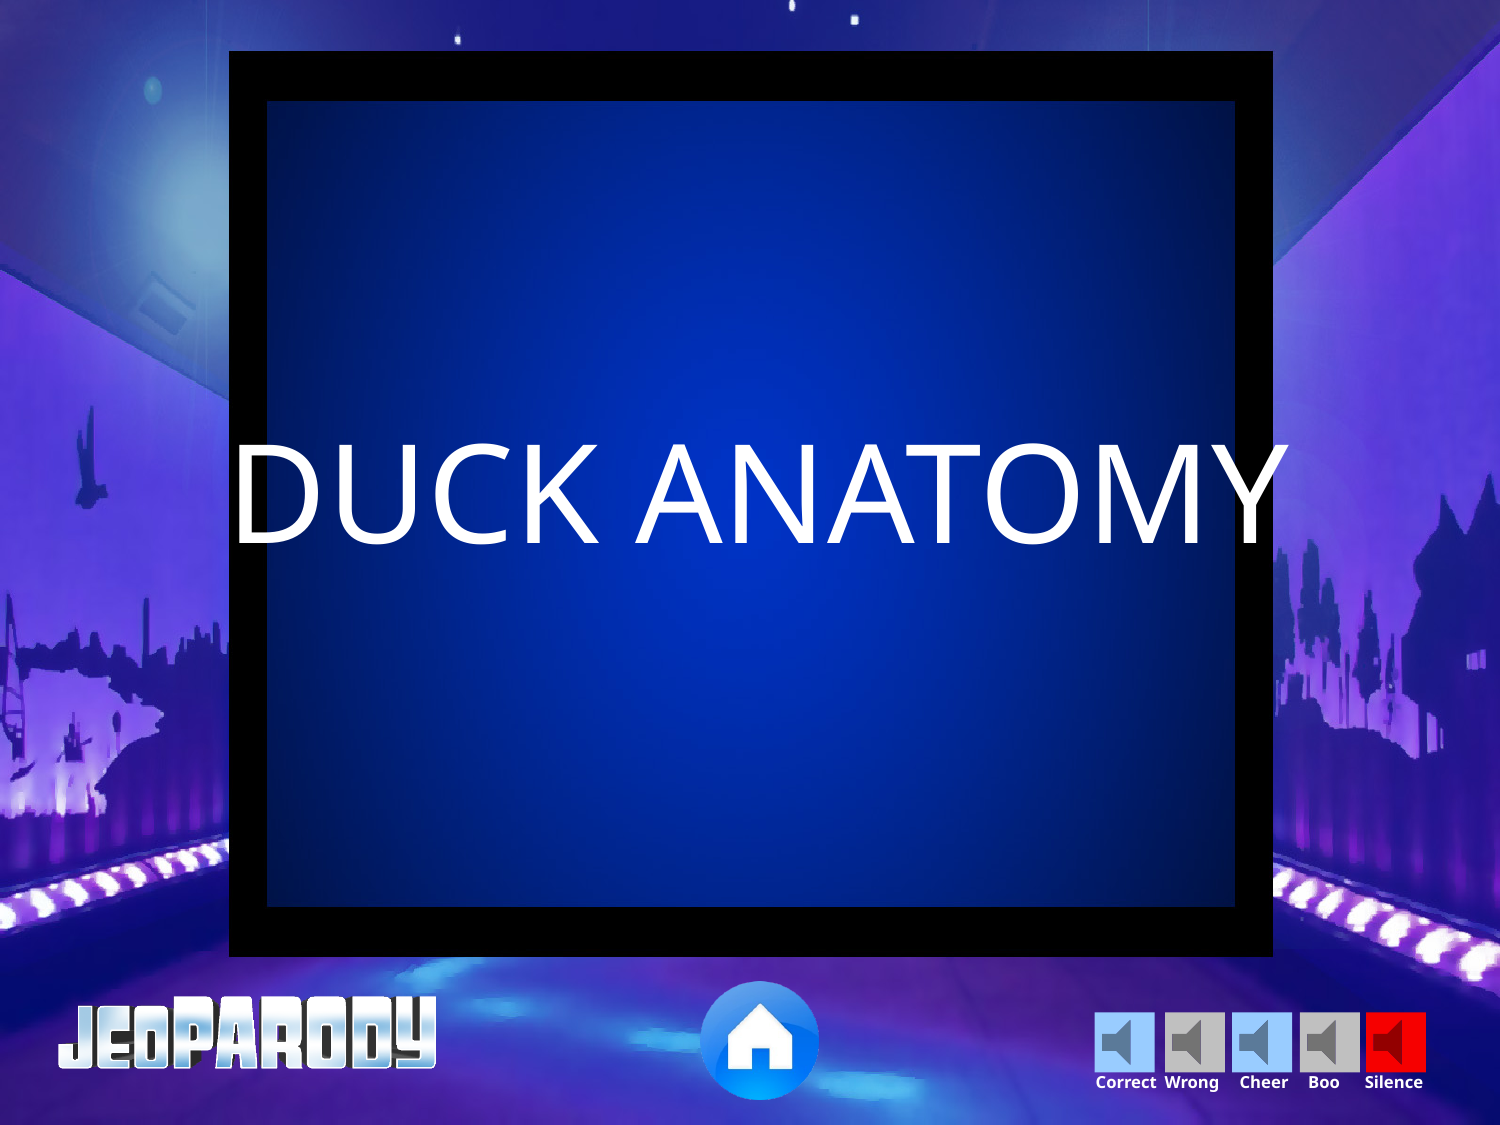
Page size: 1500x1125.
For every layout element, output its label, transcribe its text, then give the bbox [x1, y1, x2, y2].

picture [0, 0, 1500, 1125]
text_box DUCK ANATOMY [137, 398, 1379, 578]
